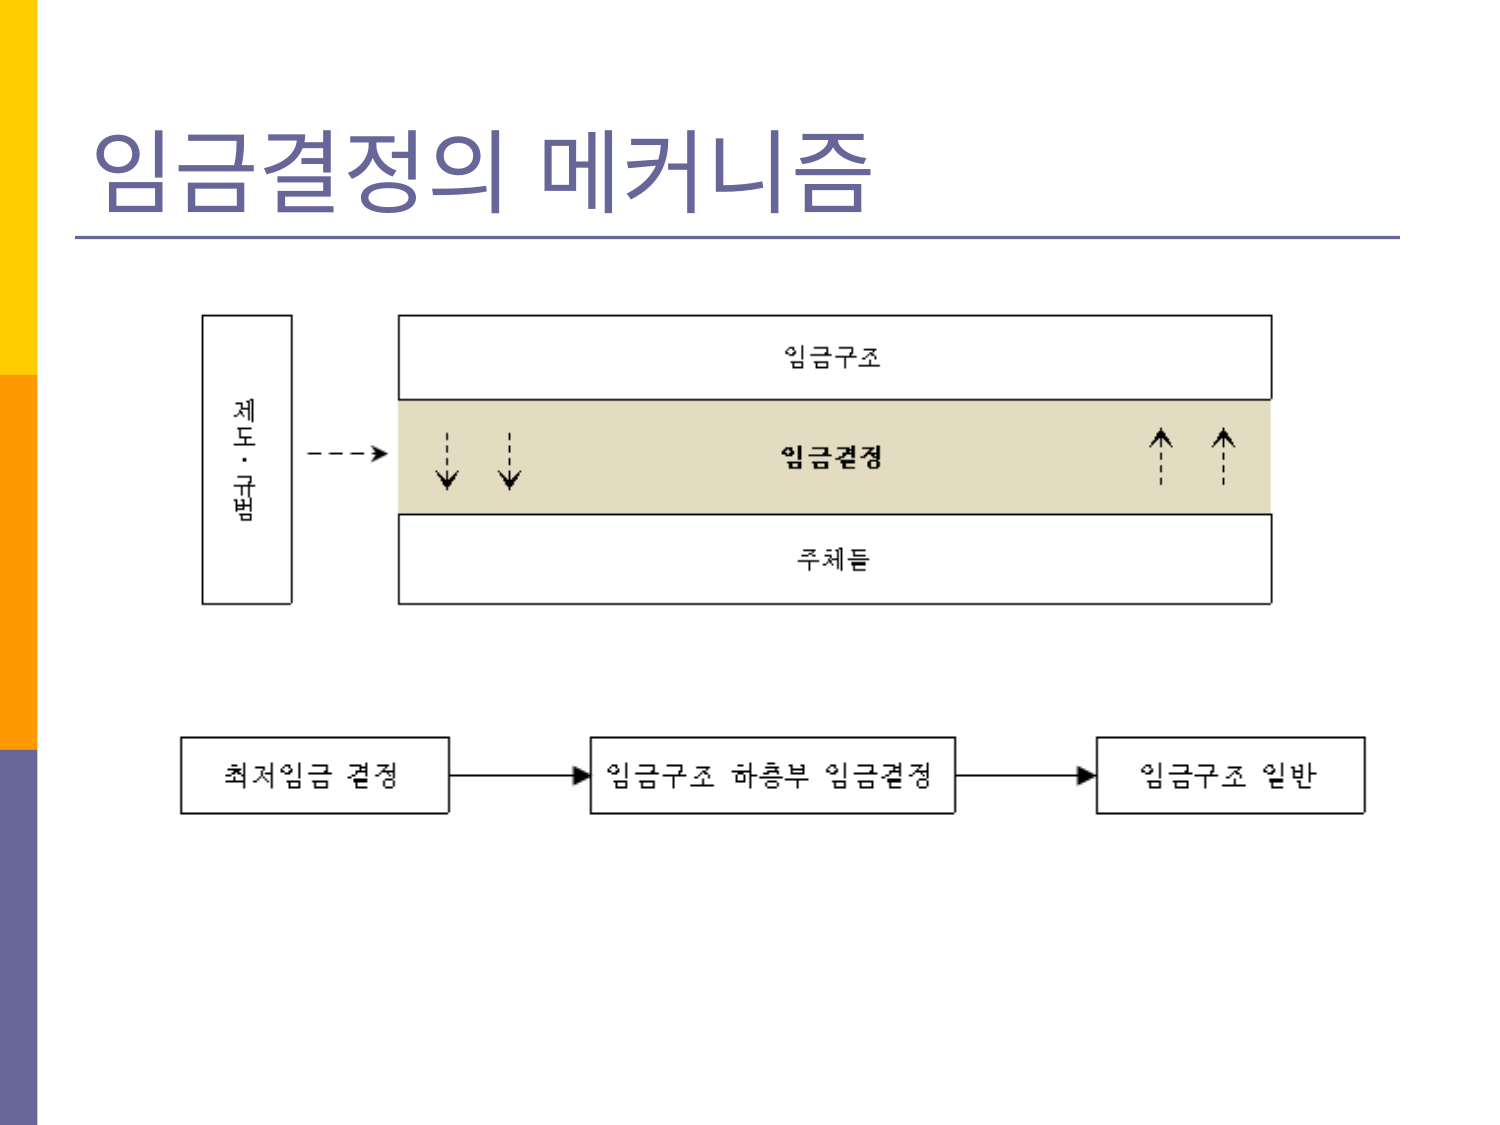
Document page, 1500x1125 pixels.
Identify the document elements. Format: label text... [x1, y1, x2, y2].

title 임금결정의 메커니즘 [75, 45, 1425, 233]
picture [160, 715, 1384, 835]
picture [160, 290, 1339, 634]
